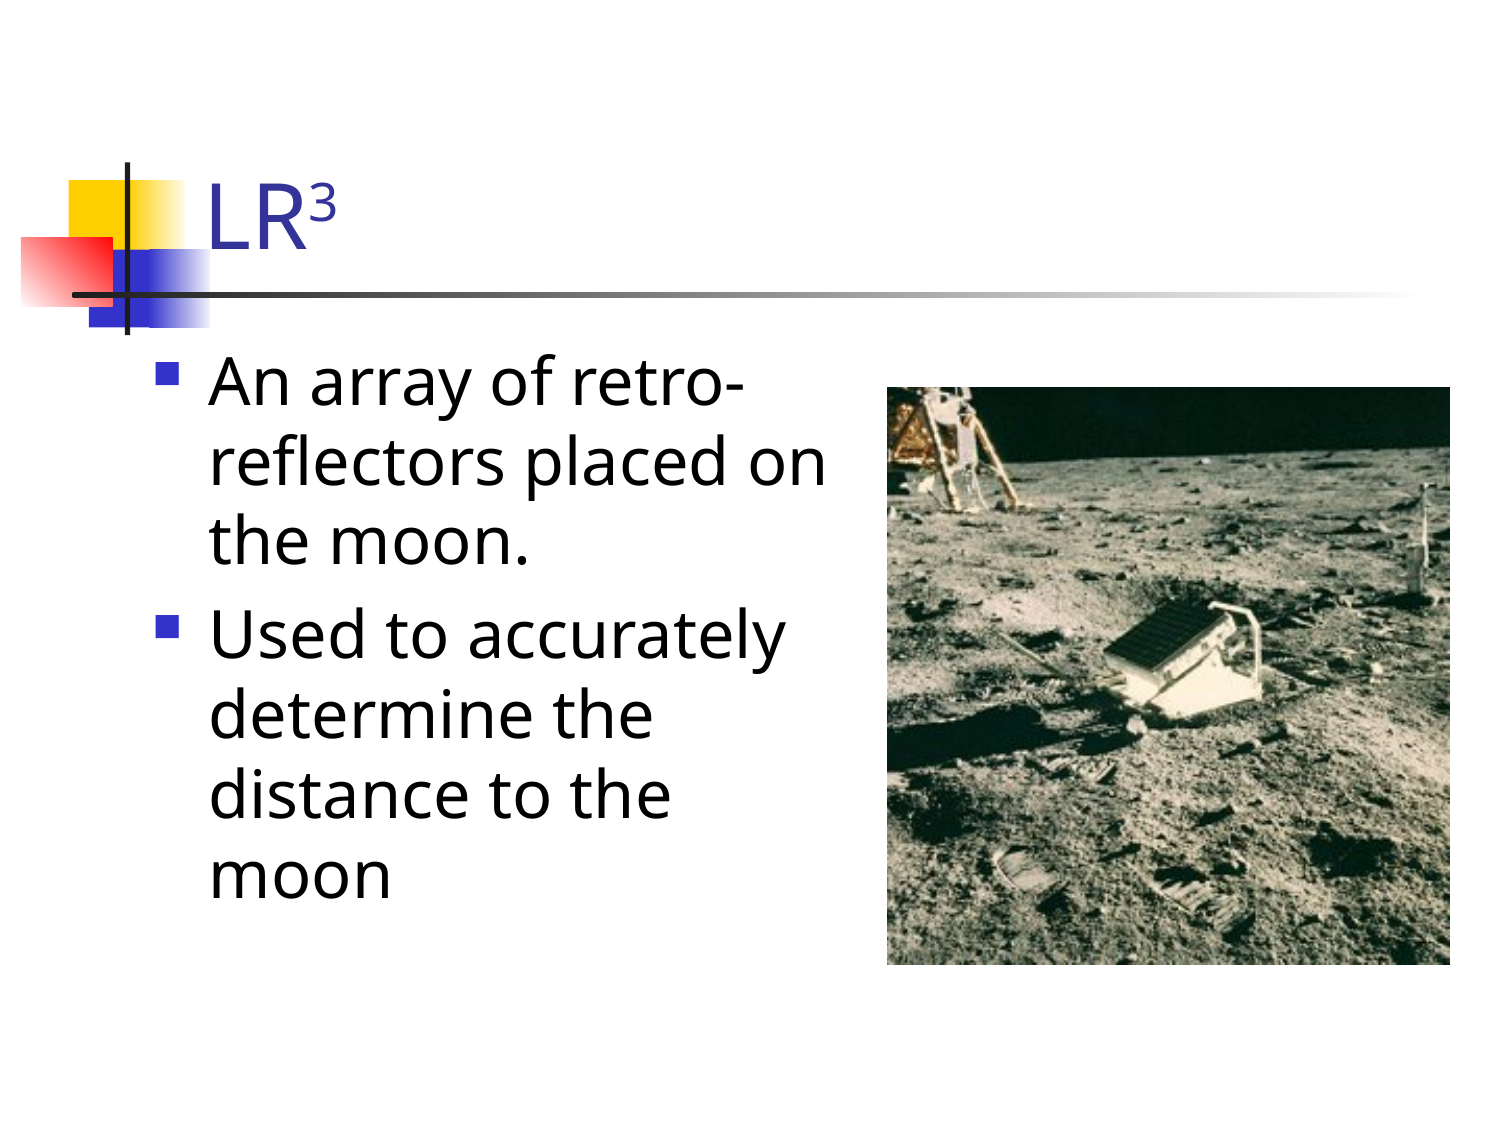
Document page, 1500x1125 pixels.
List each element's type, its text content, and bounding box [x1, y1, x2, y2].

title LR3 [188, 34, 1468, 276]
list An array of retro-reflectors placed on the moon. Used to accurately determine the distance to the moon [137, 330, 880, 1007]
picture [887, 387, 1451, 965]
